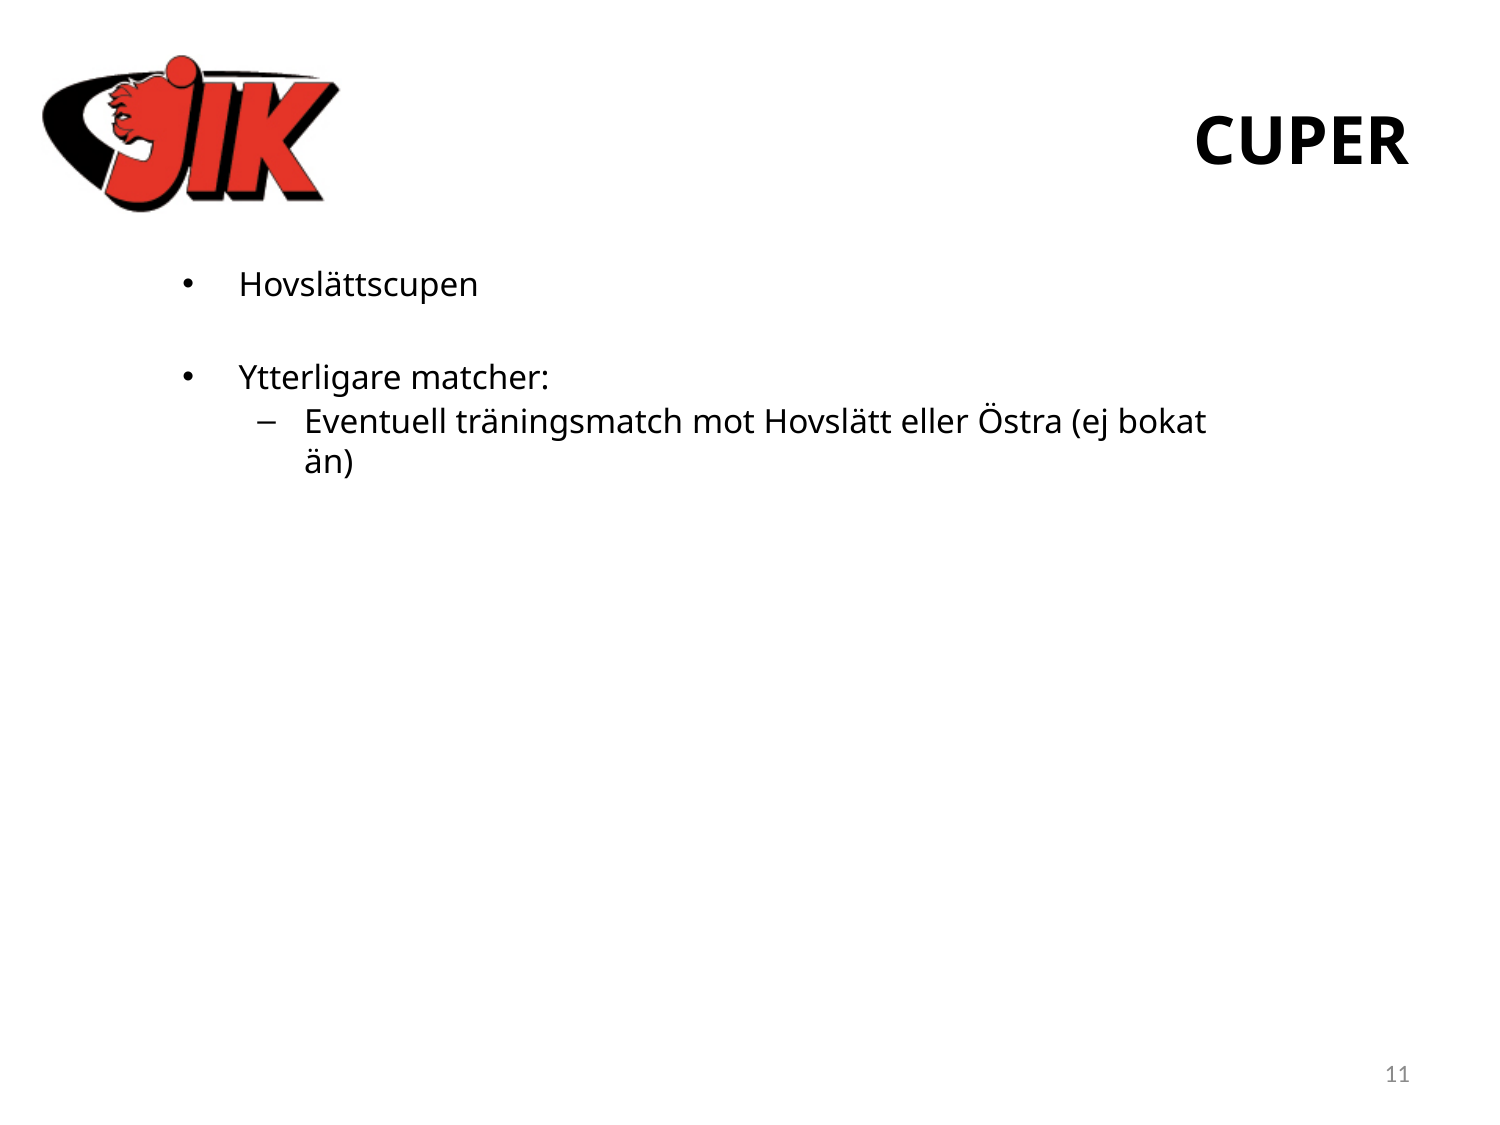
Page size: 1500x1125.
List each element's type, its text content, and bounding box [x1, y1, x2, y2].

list Hovslättscupen Ytterligare matcher: Eventuell träningsmatch mot Hovslätt eller Östra (ej bokat än) [167, 255, 1251, 984]
title CUPER [383, 0, 1425, 277]
slide_number 11 [1074, 1042, 1425, 1103]
picture [40, 54, 342, 215]
